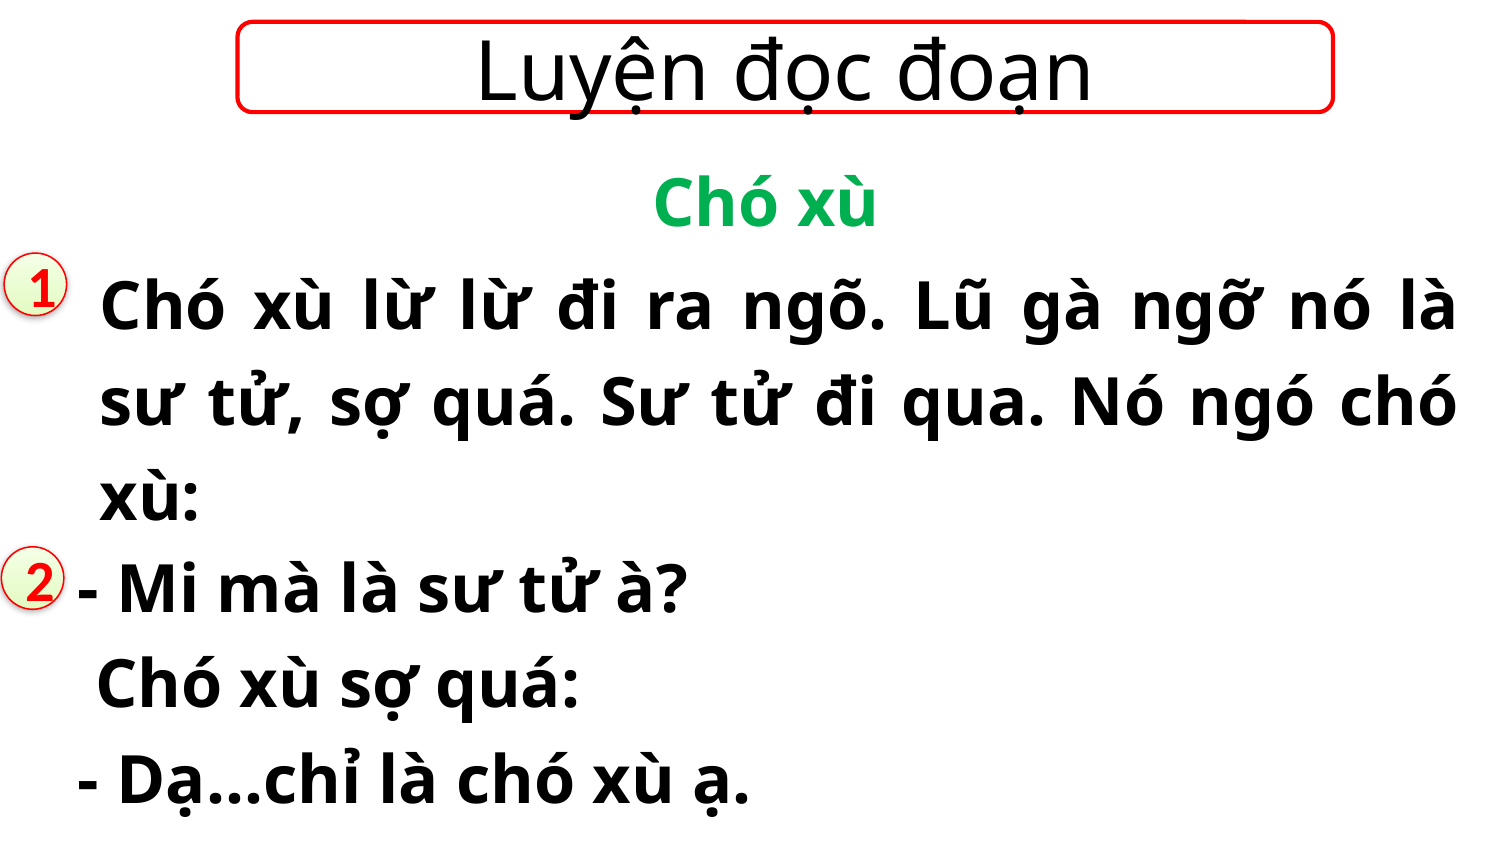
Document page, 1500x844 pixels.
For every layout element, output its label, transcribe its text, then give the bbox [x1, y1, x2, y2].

text_box 2 [0, 546, 63, 611]
text_box Chó xù [57, 135, 1475, 247]
text_box Luyện đọc đoạn [235, 19, 1336, 115]
text_box - Mi mà là sư tử à? Chó xù sợ quá: - Dạ...chỉ là chó xù ạ. [63, 522, 1050, 825]
text_box 1 [3, 252, 68, 317]
text_box Chó xù lừ lừ đi ra ngõ. Lũ gà ngỡ nó là sư tử, sợ quá. Sư tử đi qua. Nó ngó chó xù: [84, 239, 1475, 542]
